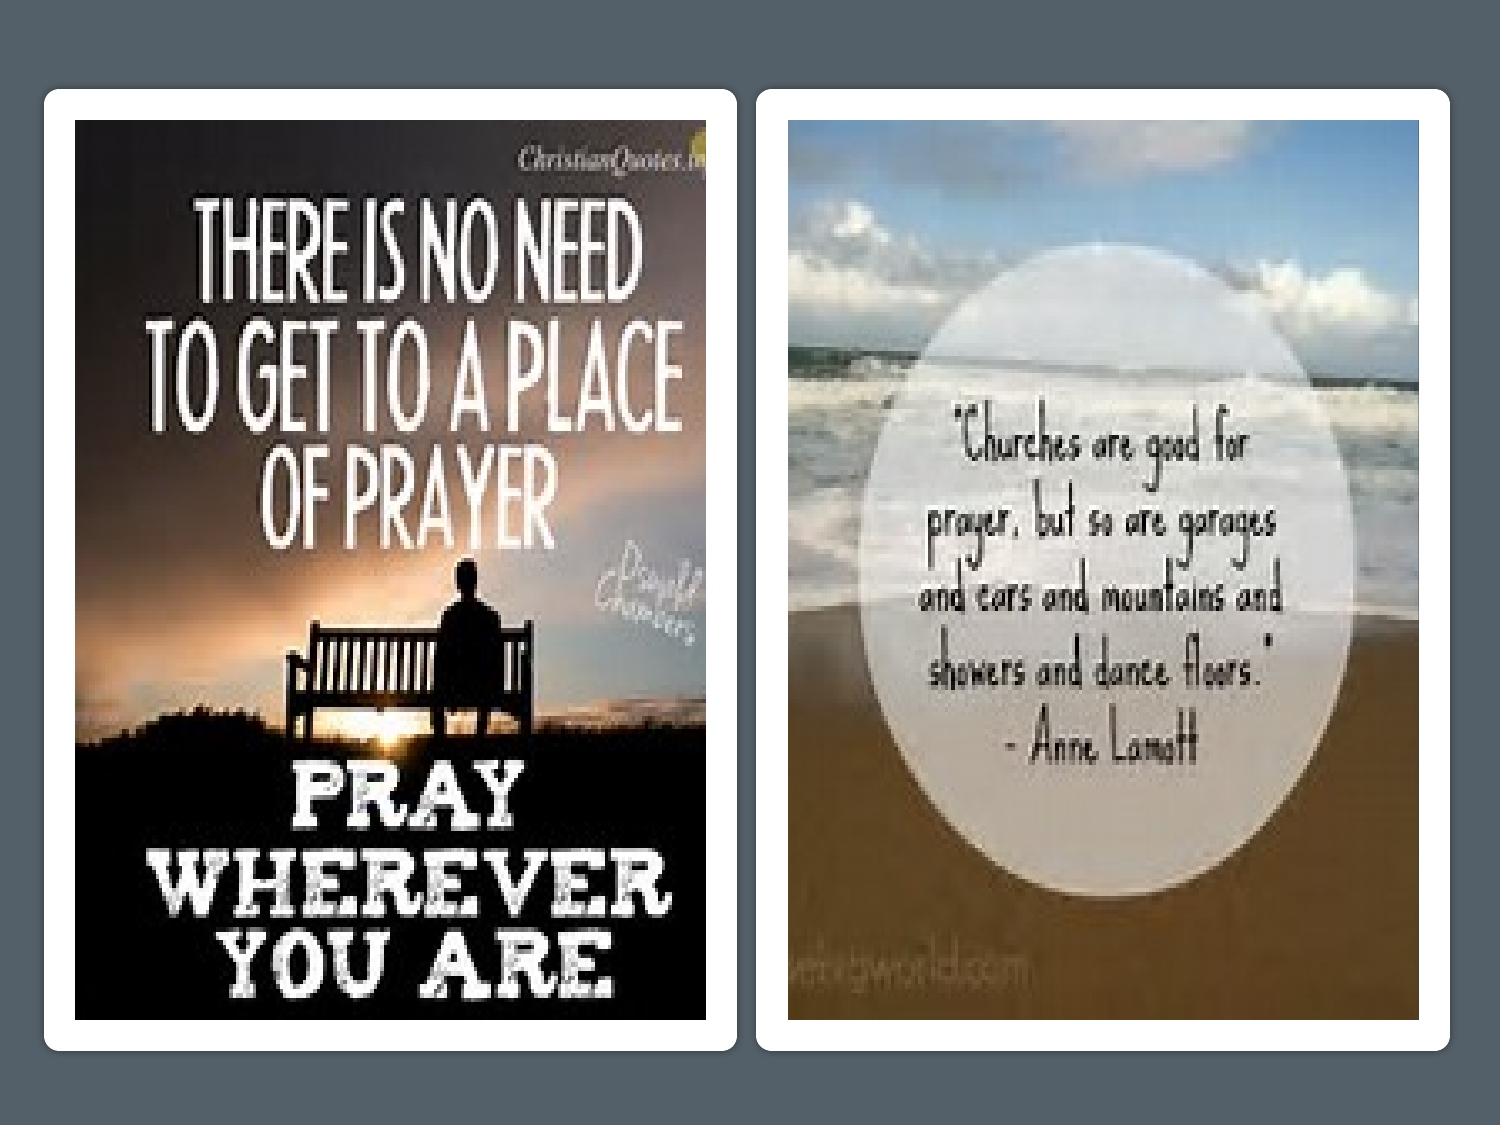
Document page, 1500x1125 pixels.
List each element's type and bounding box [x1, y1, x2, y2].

picture [787, 119, 1419, 1020]
picture [74, 119, 707, 1020]
text_box [0, 0, 1500, 1125]
